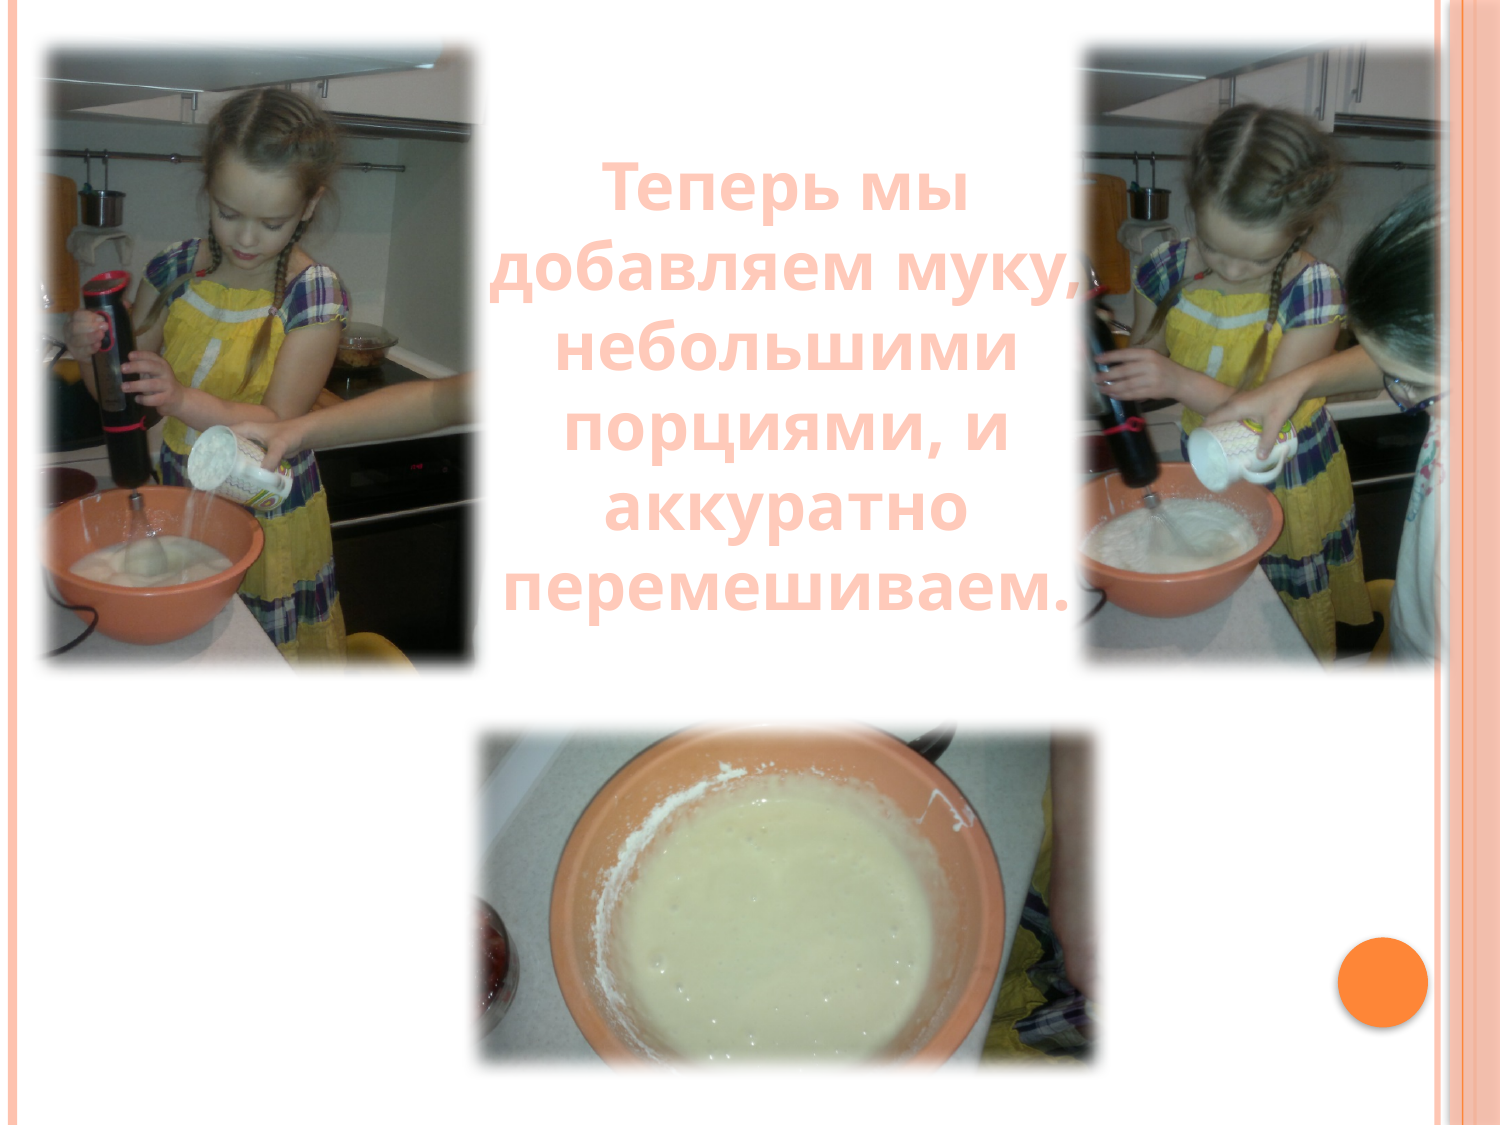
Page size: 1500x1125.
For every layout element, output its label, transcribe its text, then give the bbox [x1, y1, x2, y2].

text_box Теперь мы добавляем муку, небольшими порциями, и аккуратно перемешиваем. [497, 136, 1061, 632]
picture [28, 29, 493, 681]
picture [461, 715, 1113, 1082]
picture [1066, 29, 1458, 681]
